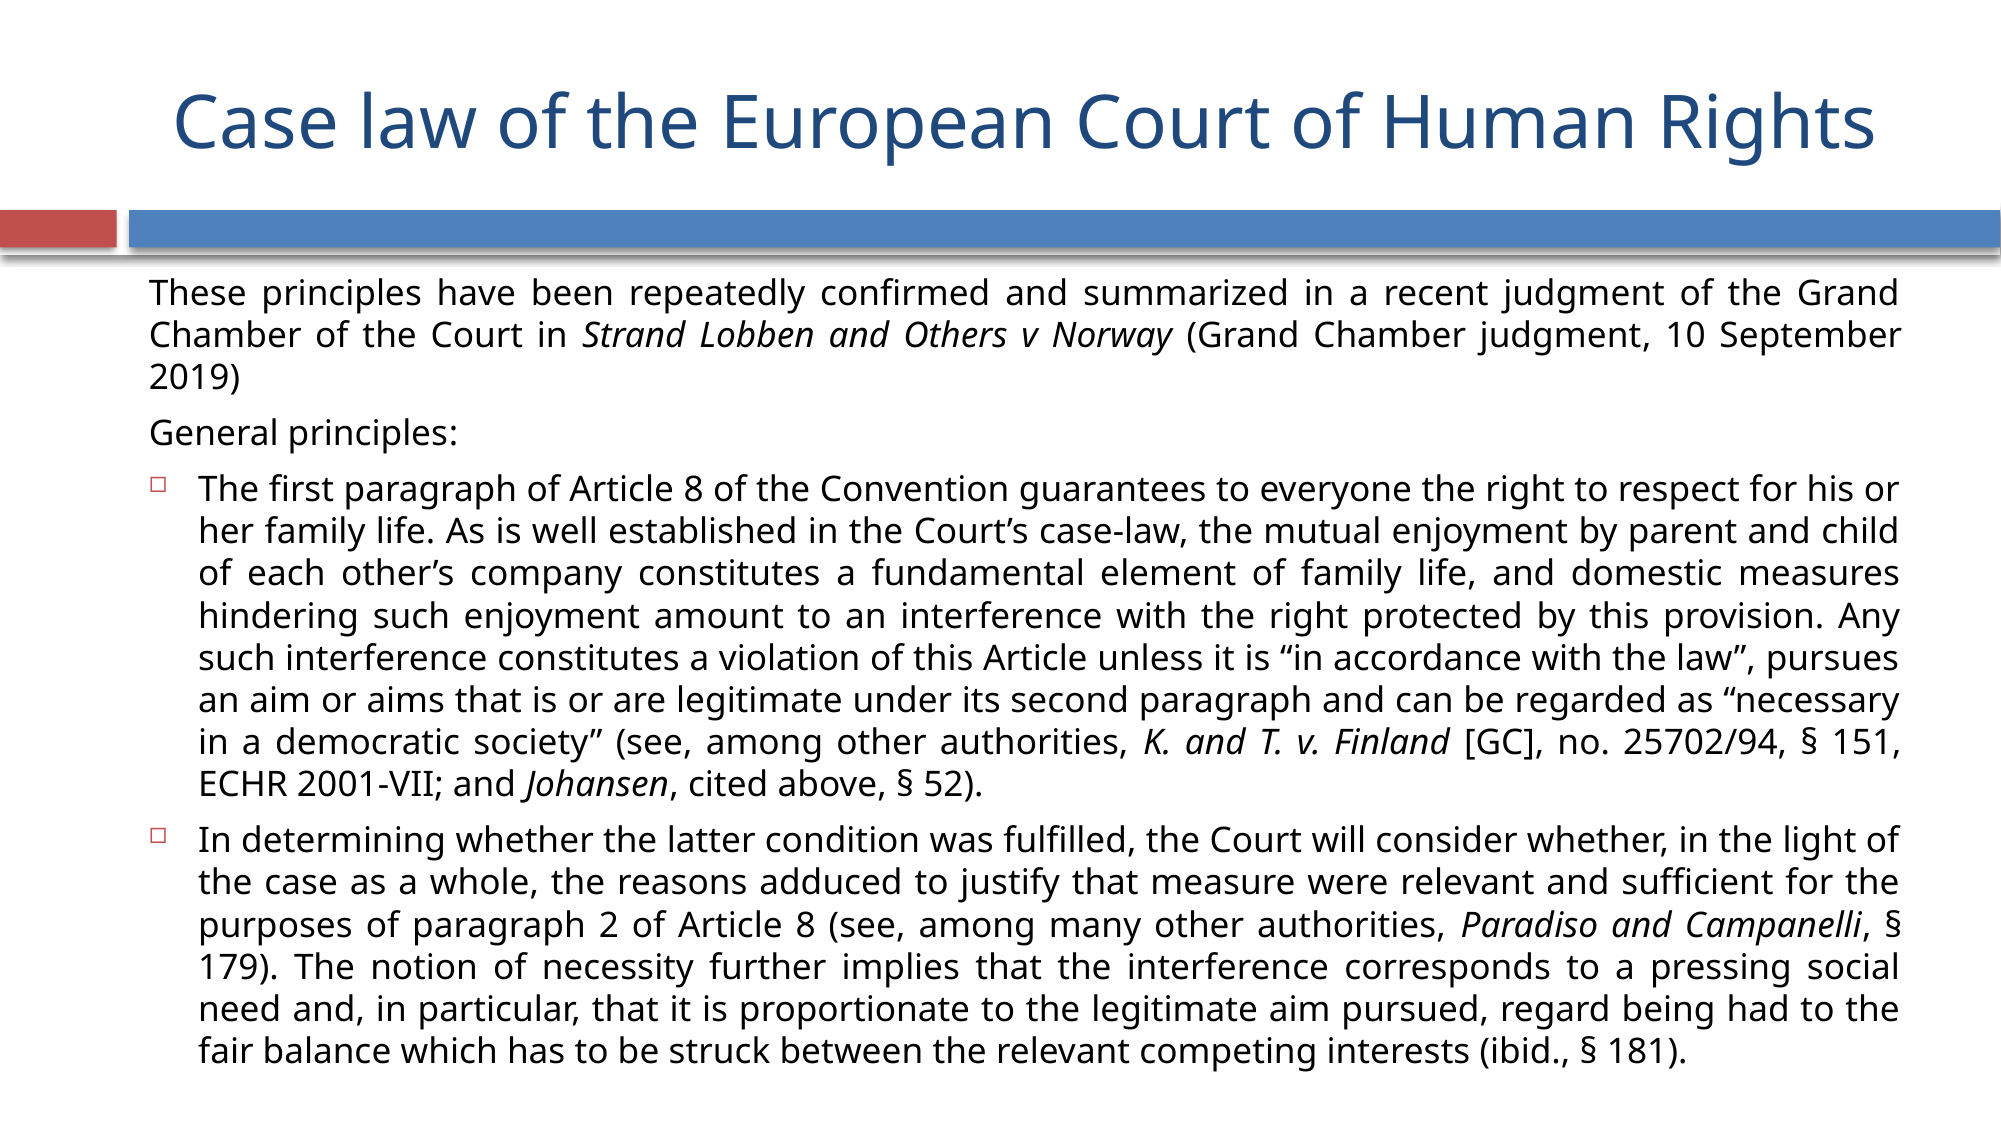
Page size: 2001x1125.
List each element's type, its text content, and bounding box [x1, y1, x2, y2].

list These principles have been repeatedly confirmed and summarized in a recent judgment of the Grand Chamber of the Court in Strand Lobben and Others v Norway (Grand Chamber judgment, 10 September 2019) General principles: The first paragraph of Article 8 of the Convention guarantees to everyone the right to respect for his or her family life. As is well established in the Court’s case-law, the mutual enjoyment by parent and child of each other’s company constitutes a fundamental element of family life, and domestic measures hindering such enjoyment amount to an interference with the right protected by this provision. Any such interference constitutes a violation of this Article unless it is “in accordance with the law”, pursues an aim or aims that is or are legitimate under its second paragraph and can be regarded as “necessary in a democratic society” (see, among other authorities, K. and T. v. Finland [GC], no. 25702/94, § 151, ECHR 2001‑VII; and Johansen, cited above, § 52). In determining whether the latter condition was fulfilled, the Court will consider whether, in the light of the case as a whole, the reasons adduced to justify that measure were relevant and sufficient for the purposes of paragraph 2 of Article 8 (see, among many other authorities, Paradiso and Campanelli, § 179). The notion of necessity further implies that the interference corresponds to a pressing social need and, in particular, that it is proportionate to the legitimate aim pursued, regard being had to the fair balance which has to be struck between the relevant competing interests (ibid., § 181). [133, 262, 1918, 1092]
title Case law of the European Court of Human Rights [133, 37, 1918, 200]
